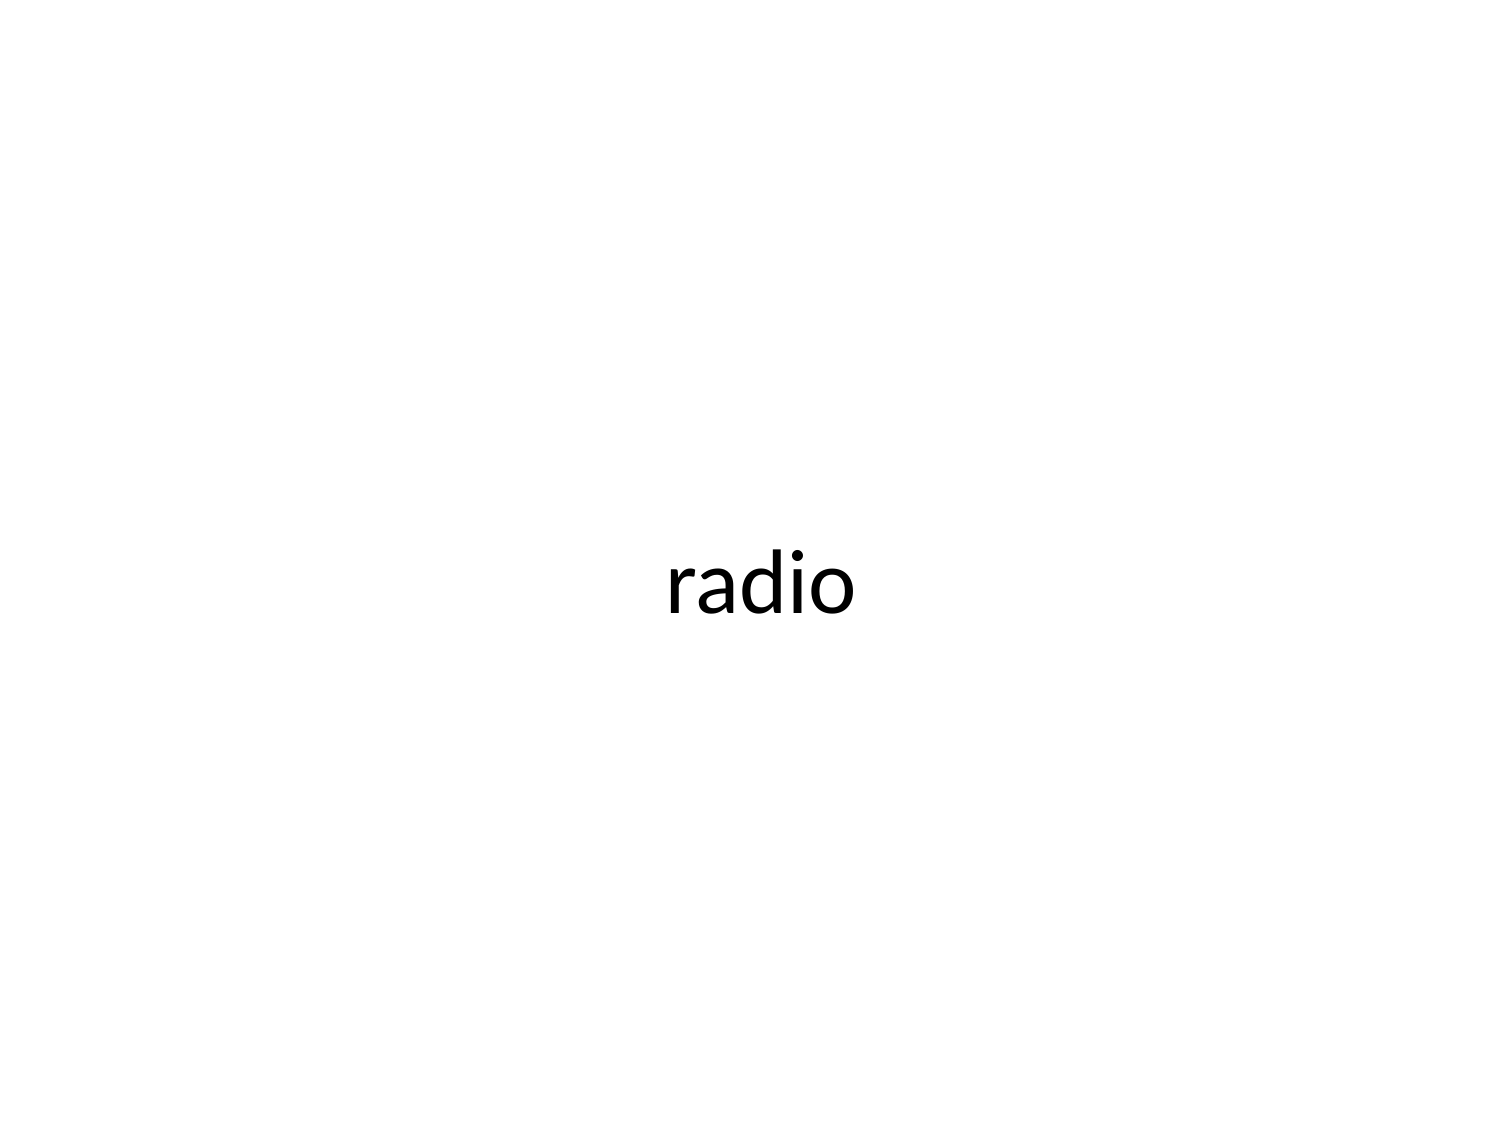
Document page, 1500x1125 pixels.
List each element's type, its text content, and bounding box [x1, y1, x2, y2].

title radio [123, 456, 1399, 698]
